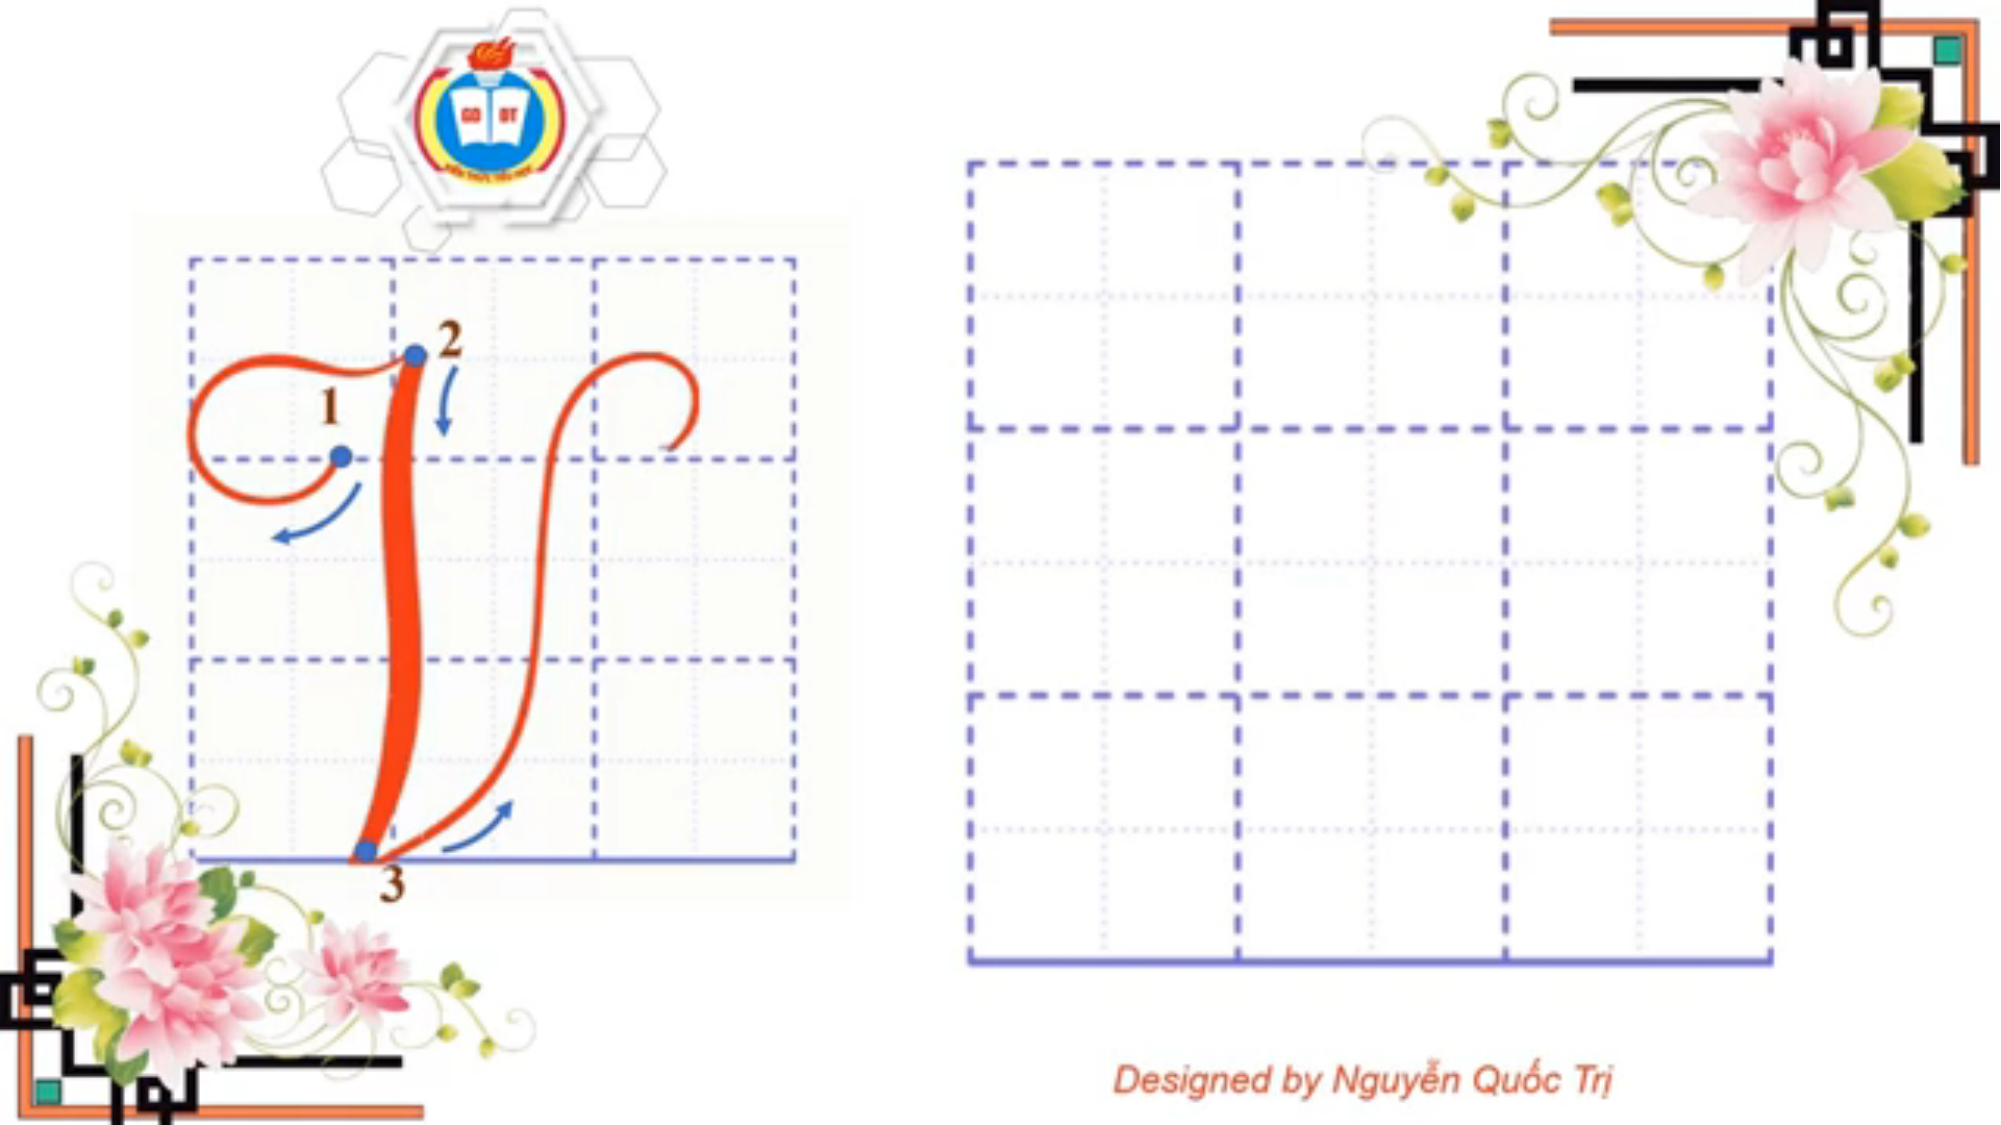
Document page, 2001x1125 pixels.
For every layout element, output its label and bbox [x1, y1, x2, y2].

text_box [0, 0, 2000, 1125]
